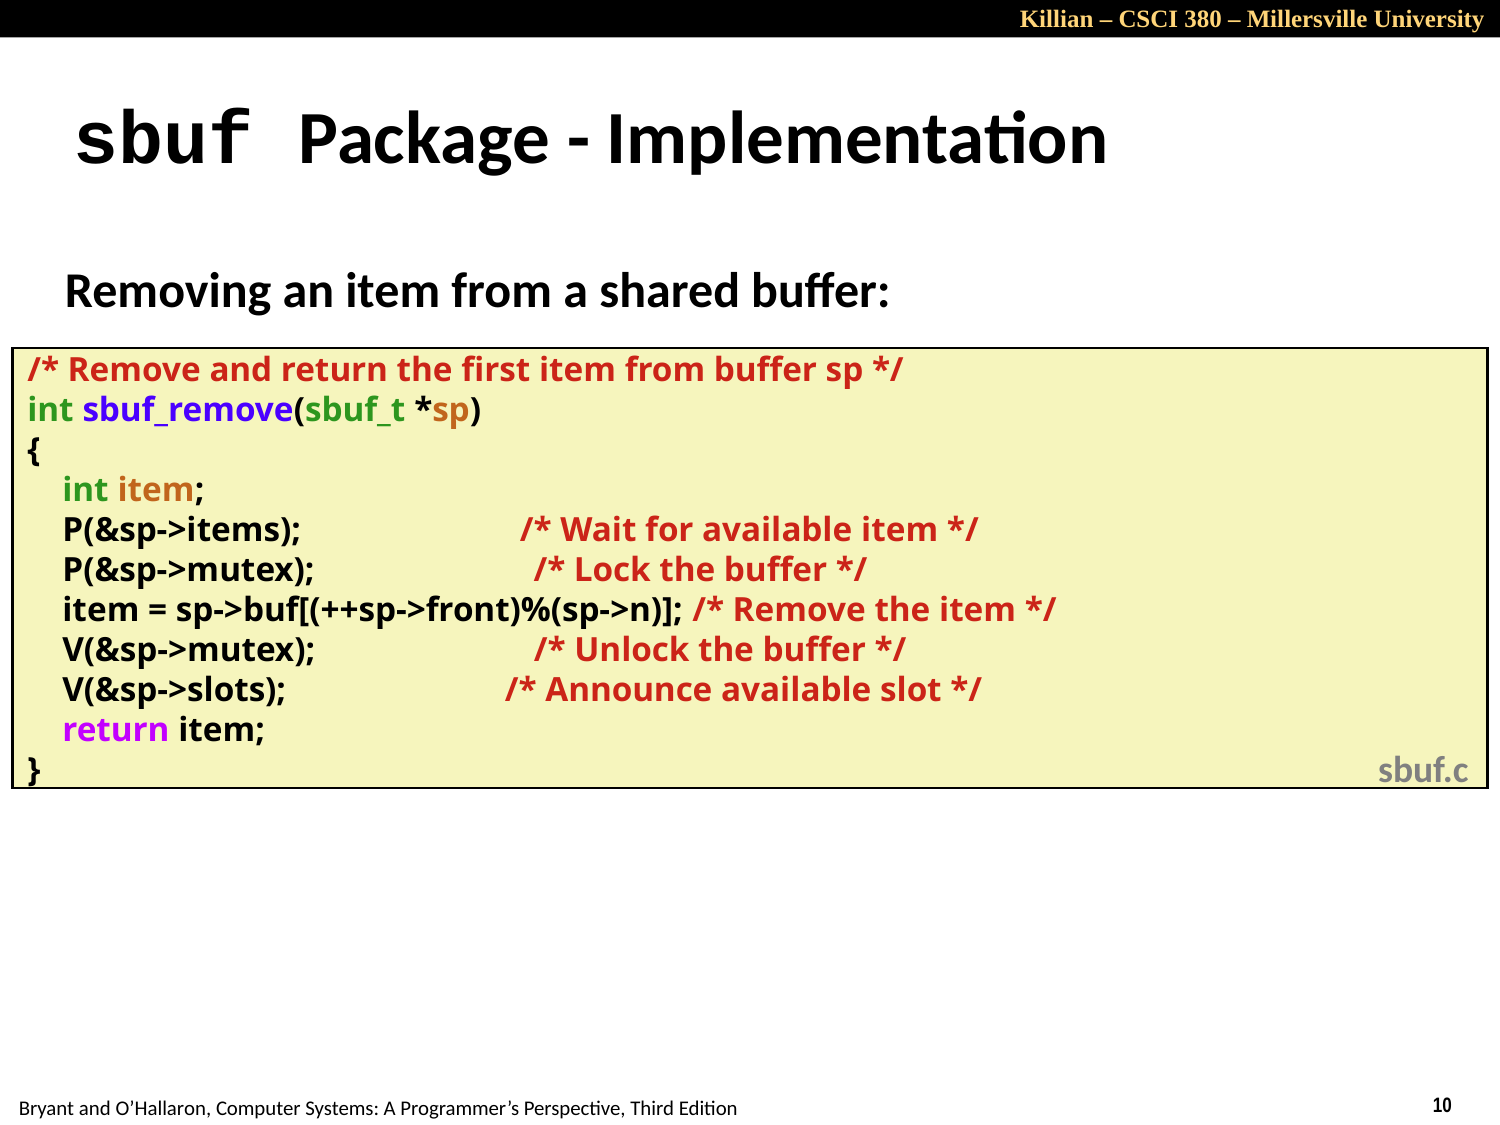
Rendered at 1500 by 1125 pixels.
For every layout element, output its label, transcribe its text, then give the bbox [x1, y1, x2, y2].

text_box sbuf.c [1363, 737, 1484, 798]
title sbuf Package - Implementation [58, 71, 1434, 197]
text_box Removing an item from a shared buffer: [49, 249, 1188, 325]
text_box /* Remove and return the first item from buffer sp */ int sbuf_remove(sbuf_t *sp) { int item; P(&sp->items); /* Wait for available item */ P(&sp->mutex); /* Lock the buffer */ item = sp->buf[(++sp->front)%(sp->n)]; /* Remove the item */ V(&sp->mutex); /* Unlock the buffer */ V(&sp->slots); /* Announce available slot */ return item; } [12, 348, 1488, 788]
